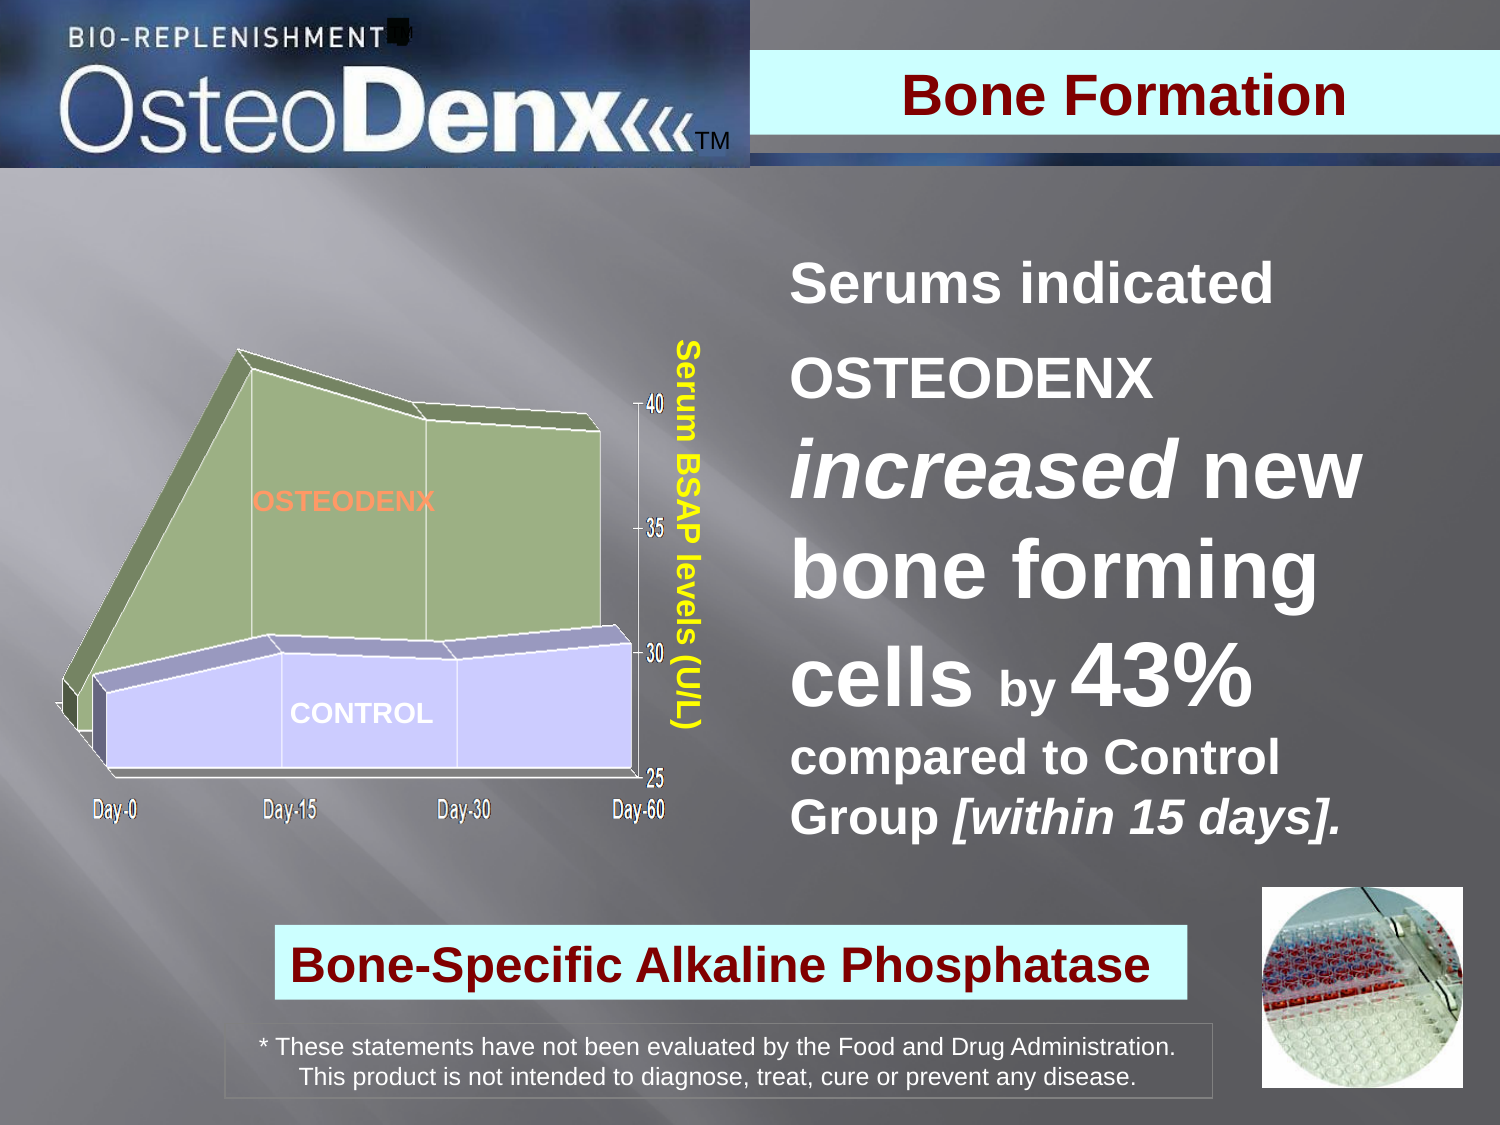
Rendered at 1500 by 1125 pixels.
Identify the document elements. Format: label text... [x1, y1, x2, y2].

picture [1262, 887, 1463, 1088]
text_box Bone Formation [793, 50, 1500, 135]
text_box Bone-Specific Alkaline Phosphatase [274, 924, 1188, 1000]
picture [0, 0, 1500, 168]
text_box * These statements have not been evaluated by the Food and Drug Administration. This product is not intended to diagnose, treat, cure or prevent any disease. [224, 1023, 1213, 1098]
text_box Serums indicated OSTEODENX increased new bone forming cells by 43% compared to Control Group [within 15 days]. [774, 237, 1450, 853]
picture [37, 224, 685, 940]
